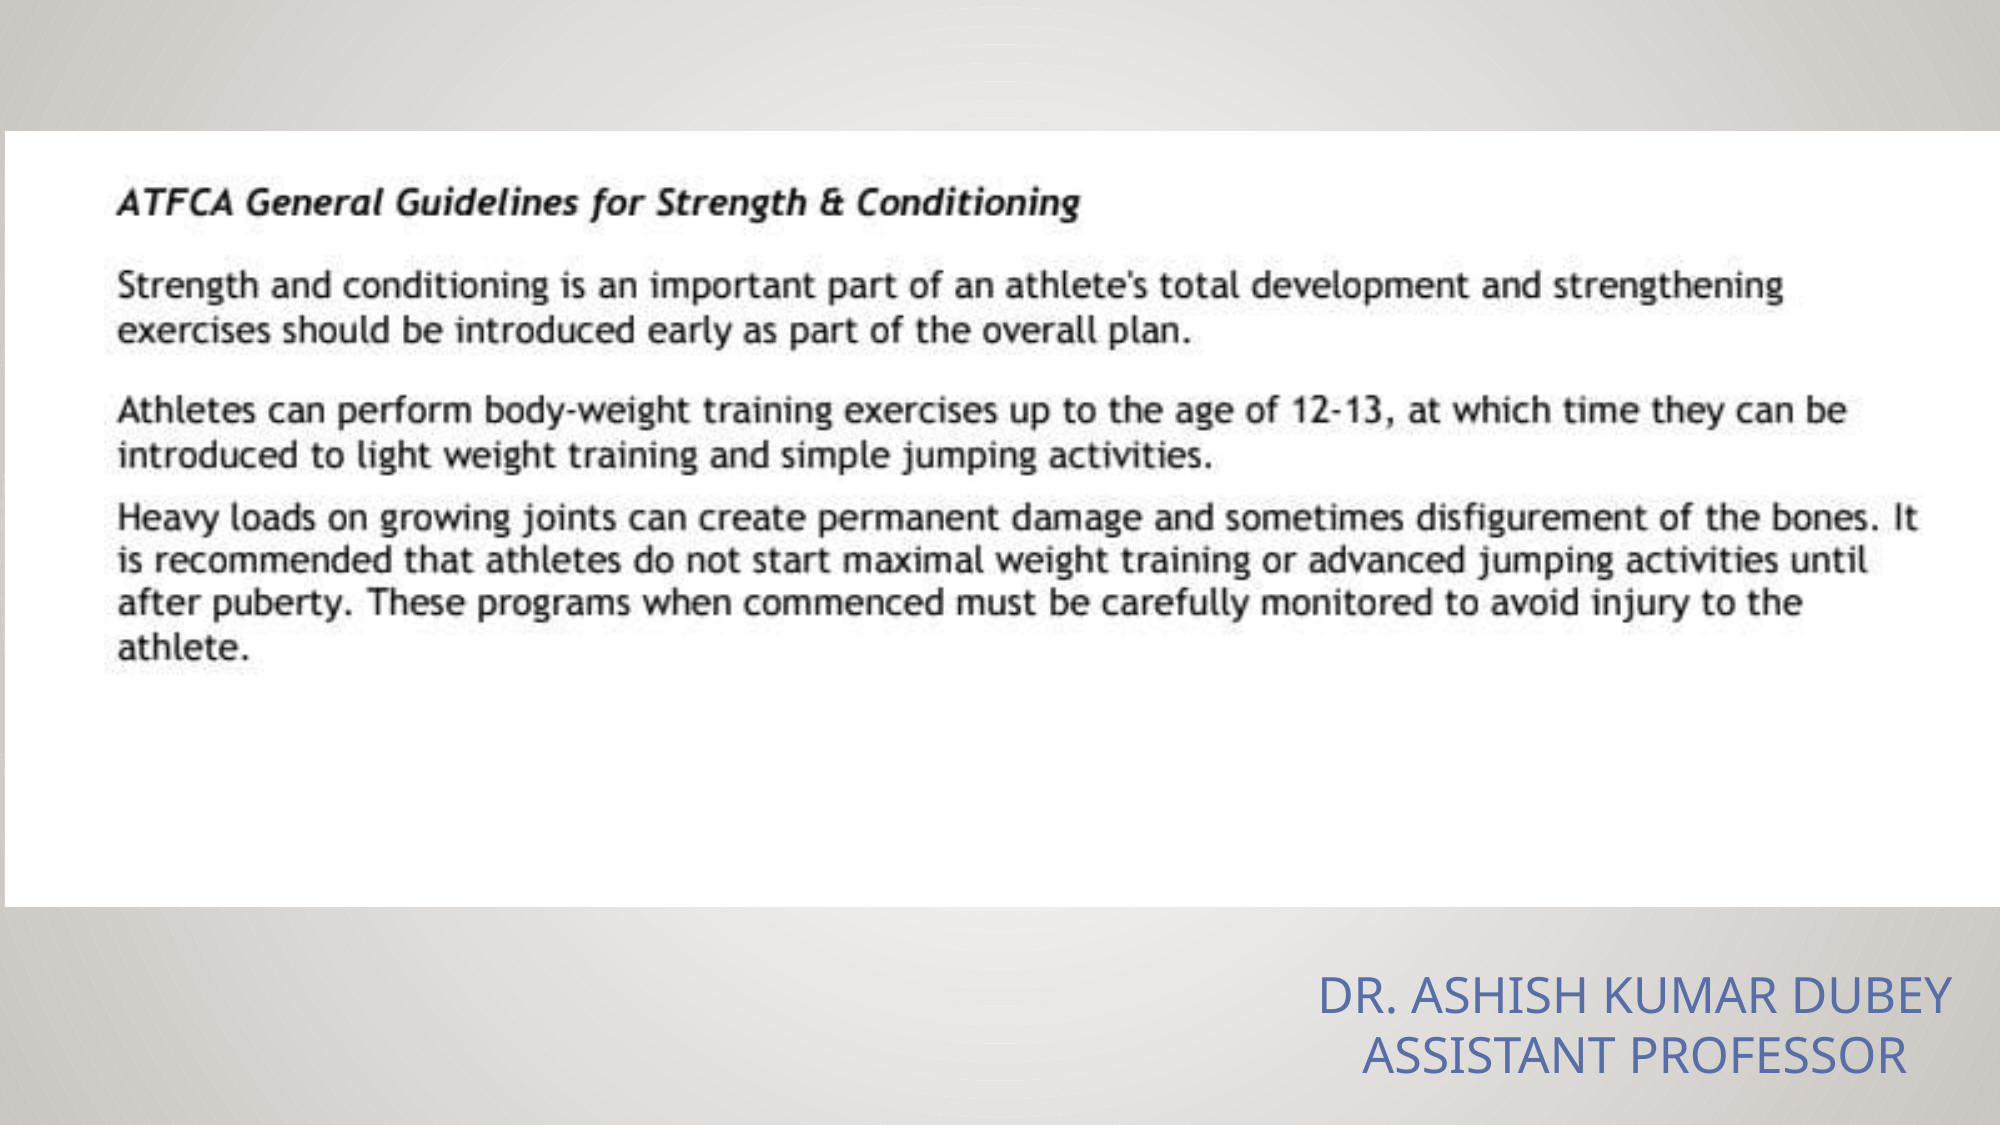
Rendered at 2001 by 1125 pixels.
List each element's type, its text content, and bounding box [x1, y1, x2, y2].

picture [4, 131, 2000, 907]
text_box DR. ASHISH KUMAR DUBEY ASSISTANT PROFESSOR [1134, 956, 2000, 1091]
